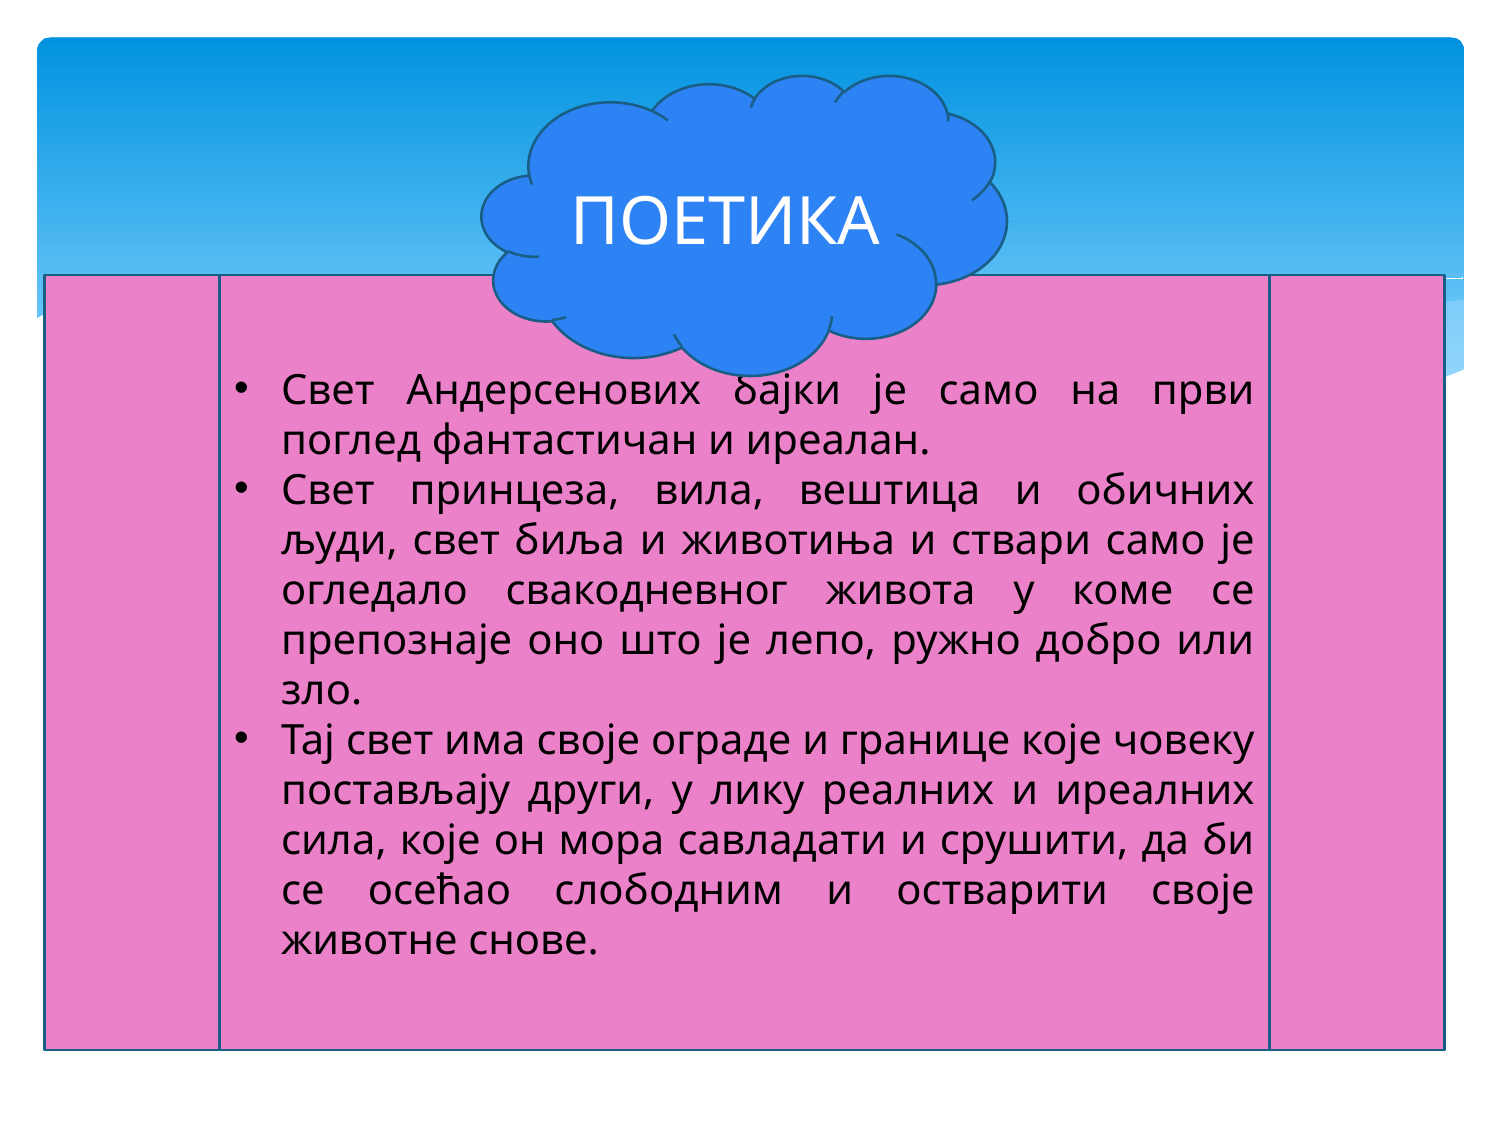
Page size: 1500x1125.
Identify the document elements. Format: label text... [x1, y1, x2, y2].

text_box ПОЕТИКА [480, 74, 1009, 378]
text_box Свет Андерсенових бајки је само на први поглед фантастичан и иреалан. Свет принцеза, вила, вештица и обичних људи, свет биља и животиња и ствари само је огледало свакодневног живота у коме се препознаје оно што је лепо, ружно добро или зло. Тај свет има своје ограде и границе које човеку постављају други, у лику реалних и иреалних сила, које он мора савладати и срушити, да би се осећао слободним и остварити своје животне снове. [43, 274, 1446, 1051]
